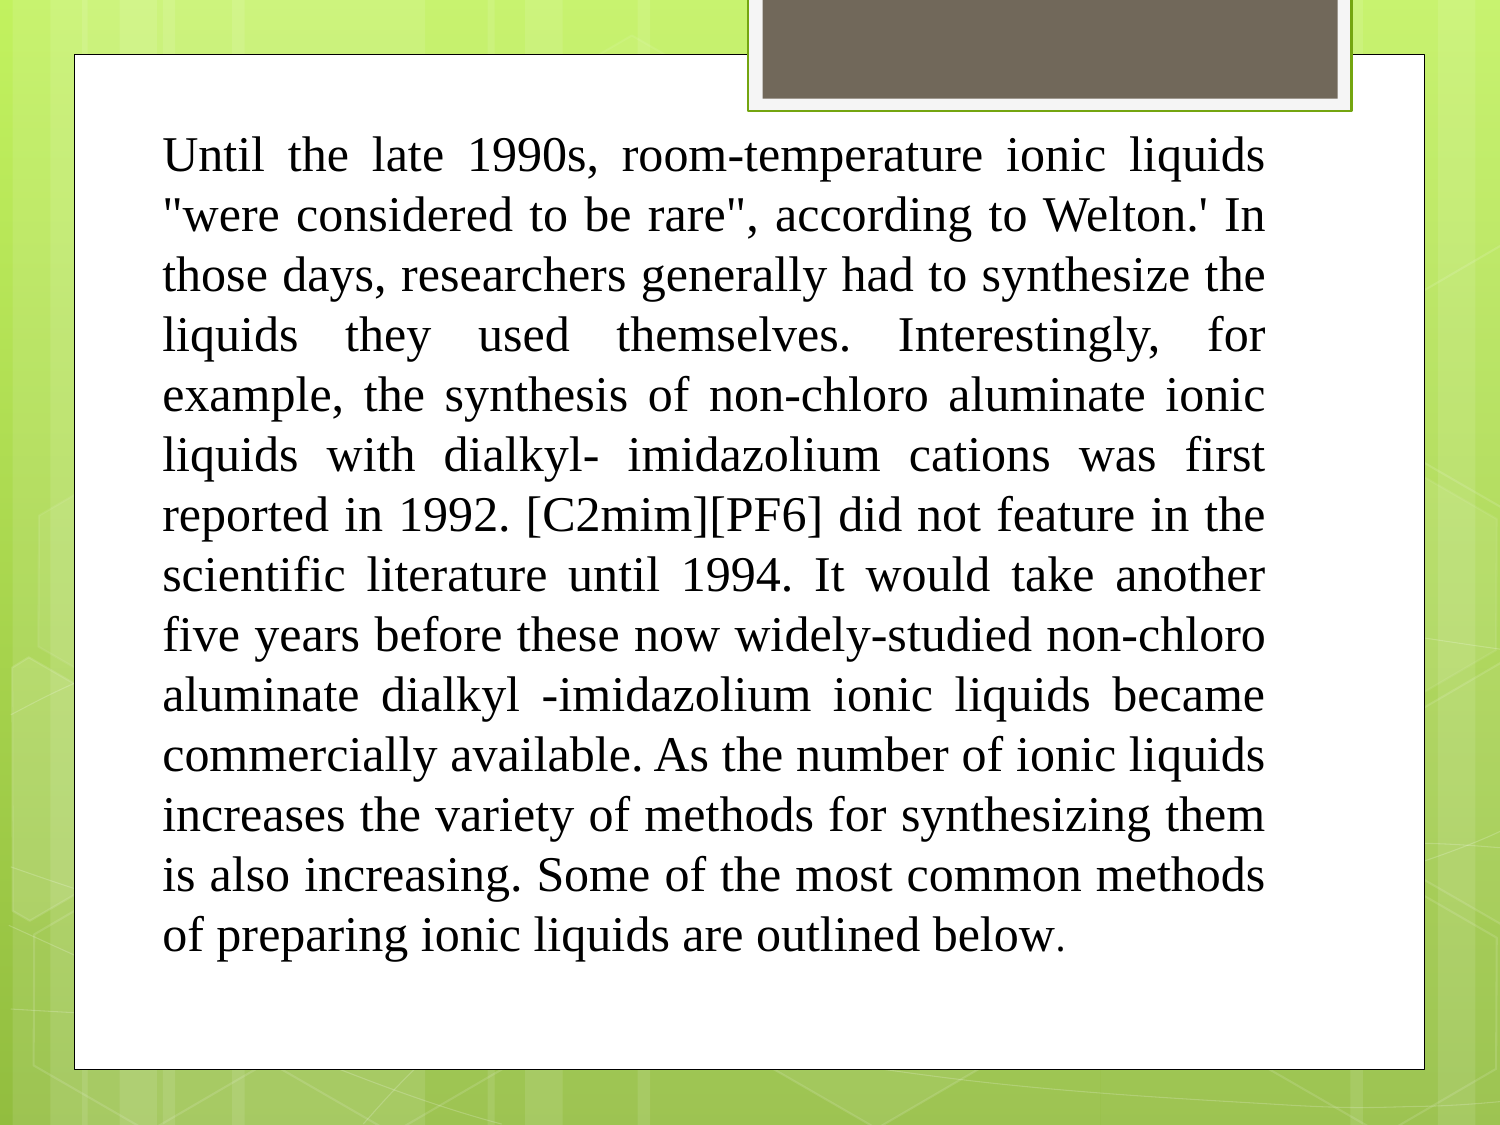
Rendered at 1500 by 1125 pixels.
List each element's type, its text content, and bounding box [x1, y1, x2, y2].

text_box Until the late 1990s, room-temperature ionic liquids "were considered to be rare", according to Welton.' In those days, researchers generally had to synthesize the liquids they used themselves. Interestingly, for example, the synthesis of non-chloro aluminate ionic liquids with dialkyl- imidazolium cations was first reported in 1992. [C2mim][PF6] did not feature in the scientific literature until 1994. It would take another five years before these now widely-studied non-chloro aluminate dialkyl -imidazolium ionic liquids became commercially available. As the number of ionic liquids increases the variety of methods for synthesizing them is also increasing. Some of the most common methods of preparing ionic liquids are outlined below. [147, 113, 1282, 969]
